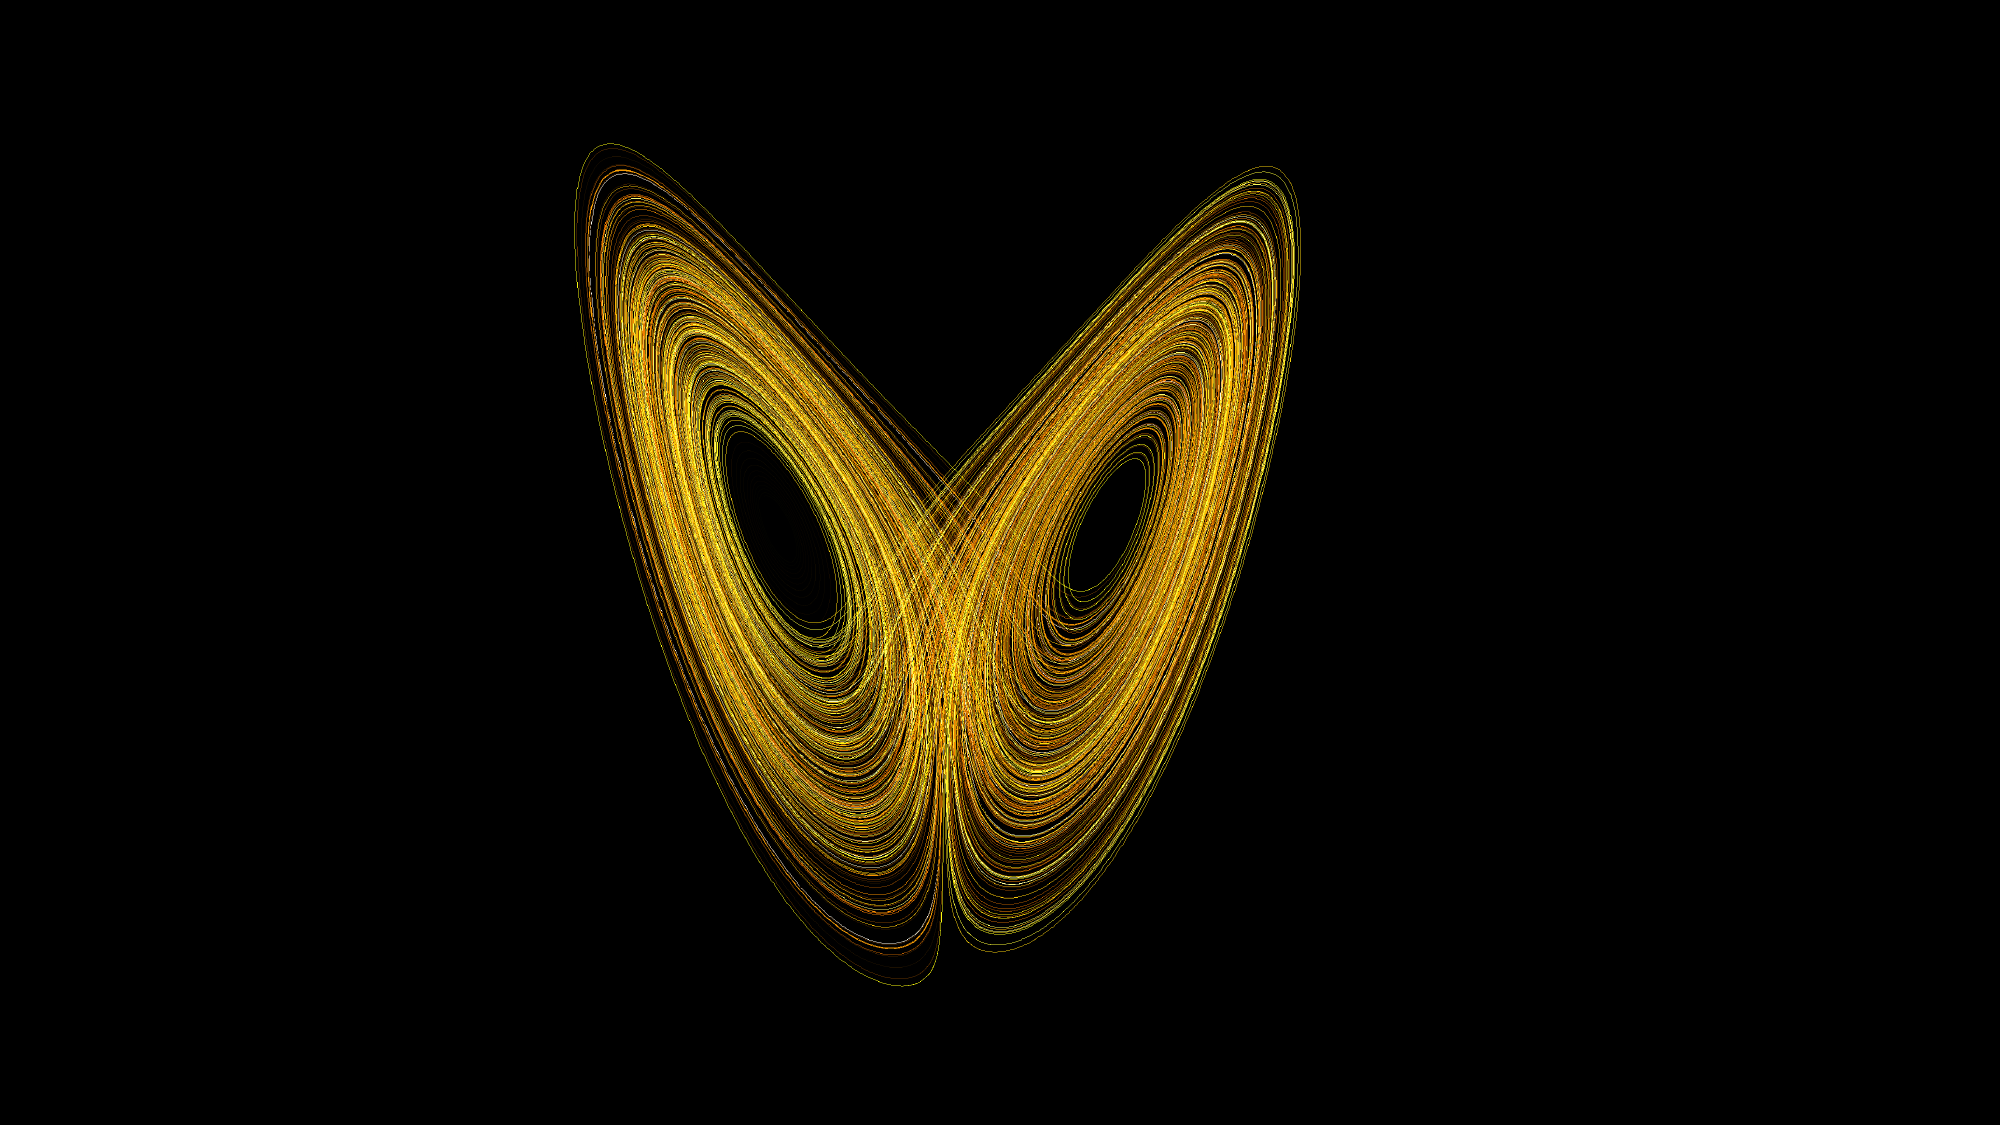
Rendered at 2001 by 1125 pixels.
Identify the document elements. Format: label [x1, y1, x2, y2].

picture [410, 17, 1472, 1079]
